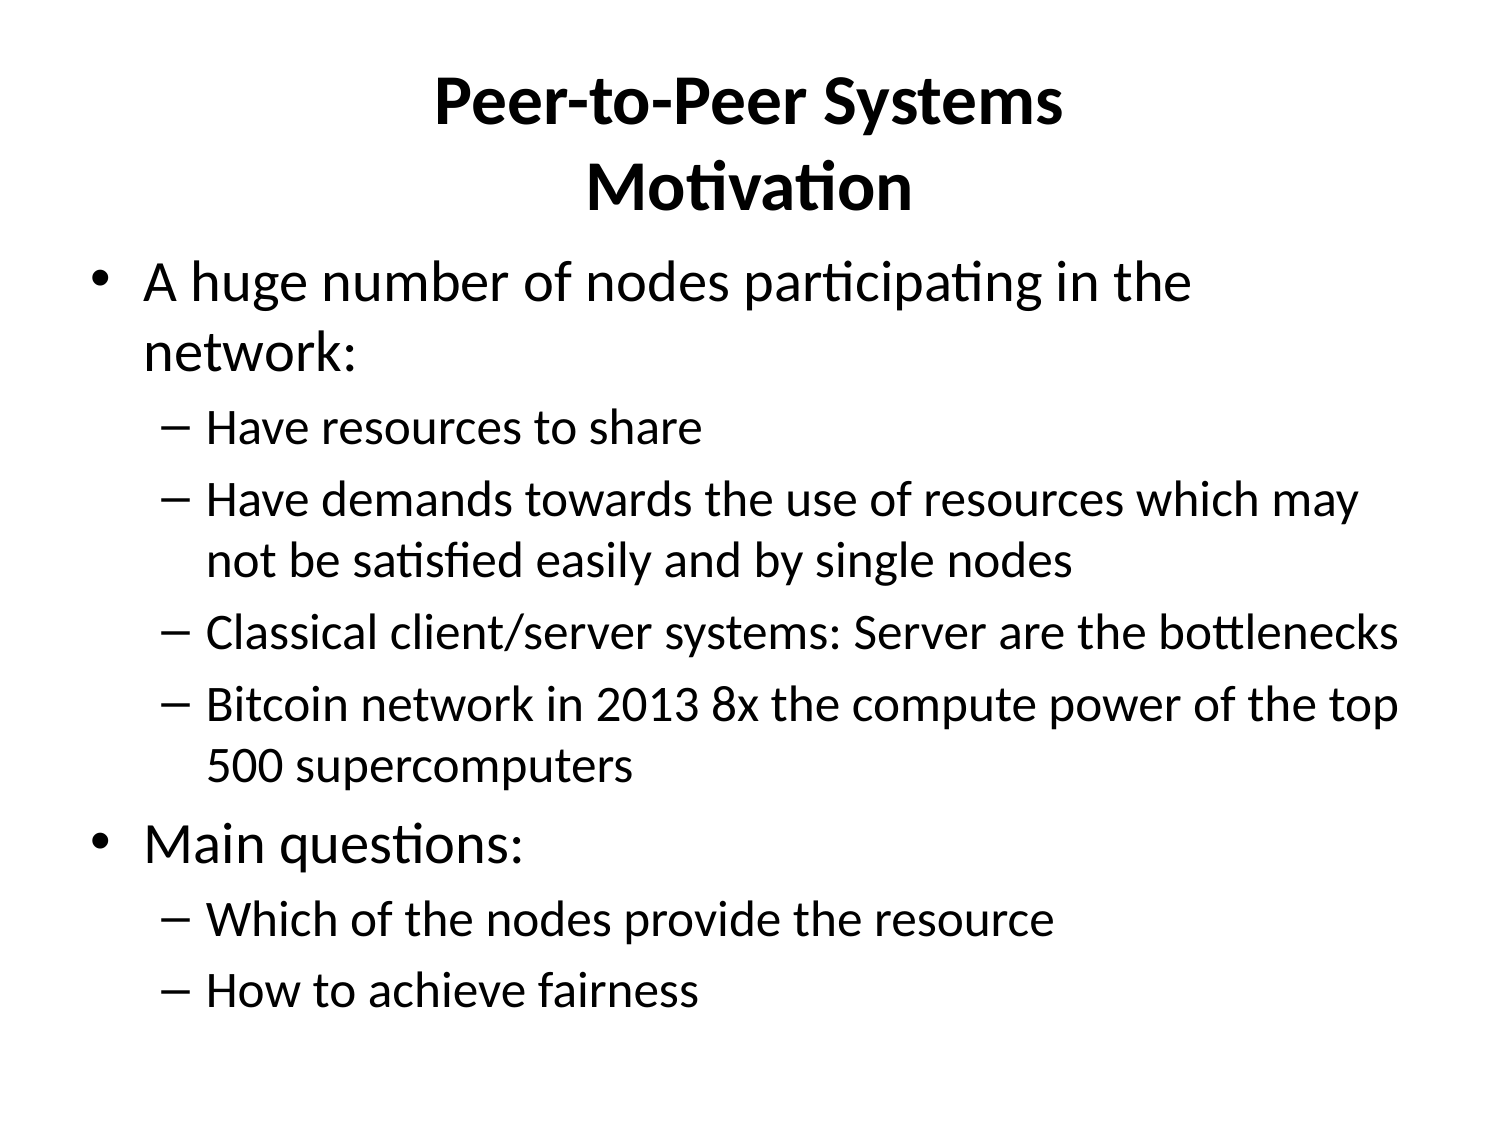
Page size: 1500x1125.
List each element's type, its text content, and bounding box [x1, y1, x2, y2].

title Peer-to-Peer Systems Motivation [75, 45, 1425, 233]
list A huge number of nodes participating in the network: Have resources to share Have demands towards the use of resources which may not be satisfied easily and by single nodes Classical client/server systems: Server are the bottlenecks Bitcoin network in 2013 8x the compute power of the top 500 supercomputers Main questions: Which of the nodes provide the resource How to achieve fairness [75, 234, 1425, 1056]
